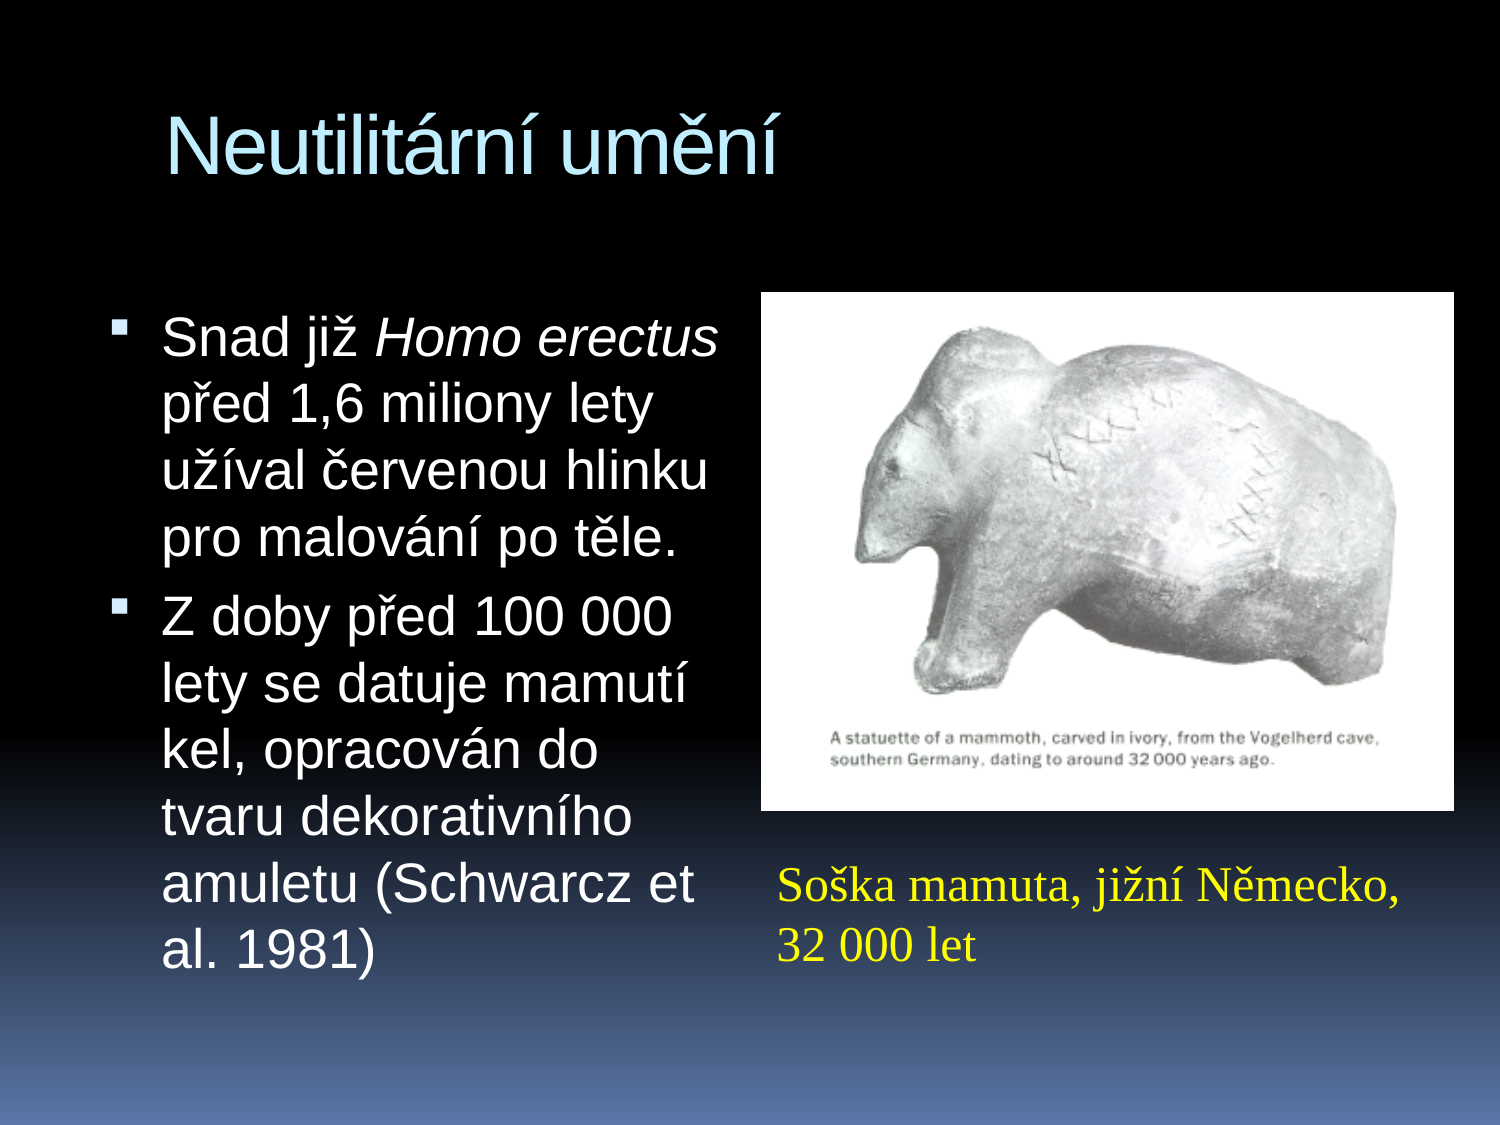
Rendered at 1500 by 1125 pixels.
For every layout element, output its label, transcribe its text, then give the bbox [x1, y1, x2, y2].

title Neutilitární umění [150, 84, 1425, 235]
text_box Soška mamuta, jižní Německo, 32 000 let [761, 843, 1430, 979]
picture [761, 292, 1454, 812]
list Snad již Homo erectus před 1,6 miliony lety užíval červenou hlinku pro malování po těle. Z doby před 100 000 lety se datuje mamutí kel, opracován do tvaru dekorativního amuletu (Schwarcz et al. 1981) [82, 292, 741, 1043]
